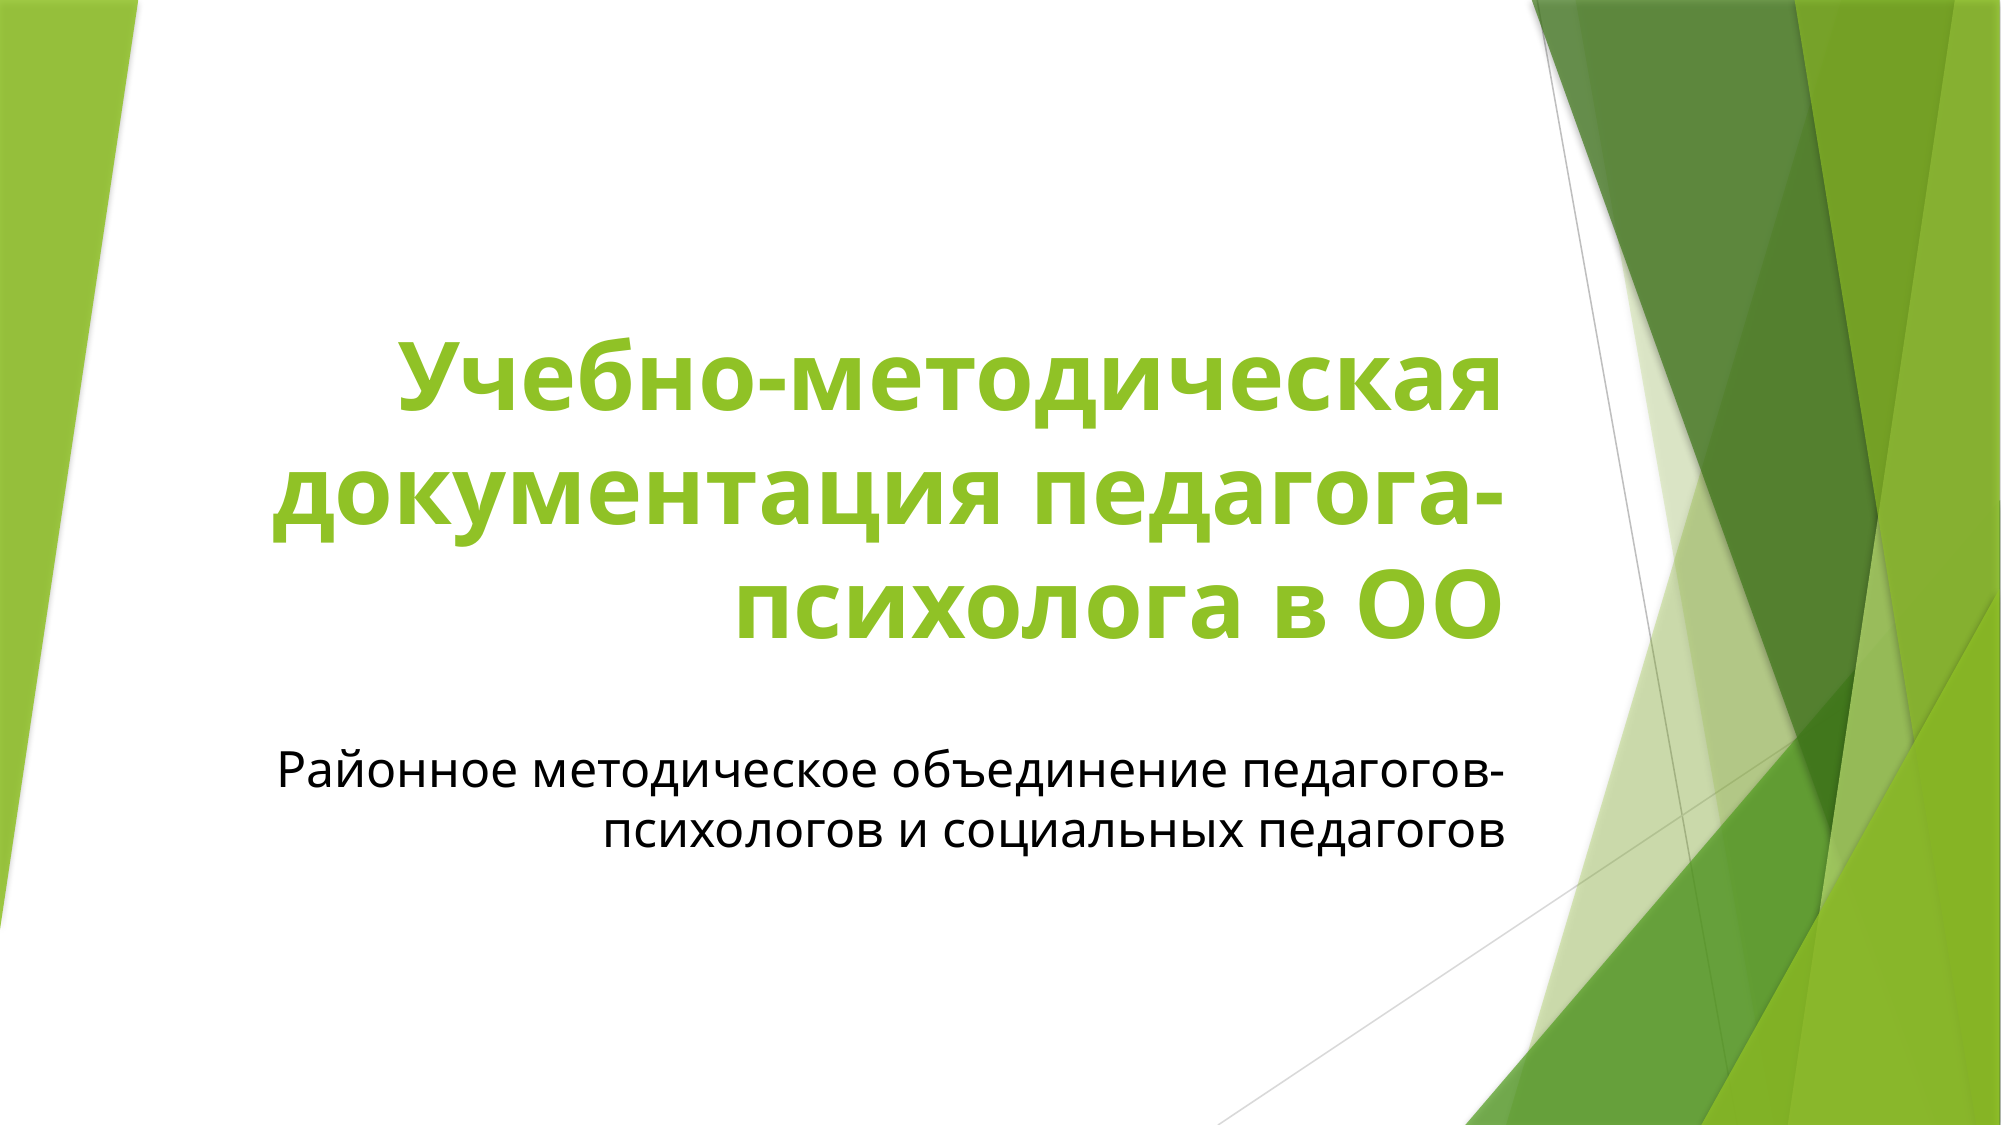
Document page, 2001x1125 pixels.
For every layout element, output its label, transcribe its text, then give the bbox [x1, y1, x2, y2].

subtitle Районное методическое объединение педагогов-психологов и социальных педагогов [247, 664, 1522, 902]
title Учебно-методическая документация педагога-психолога в ОО [247, 214, 1522, 664]
